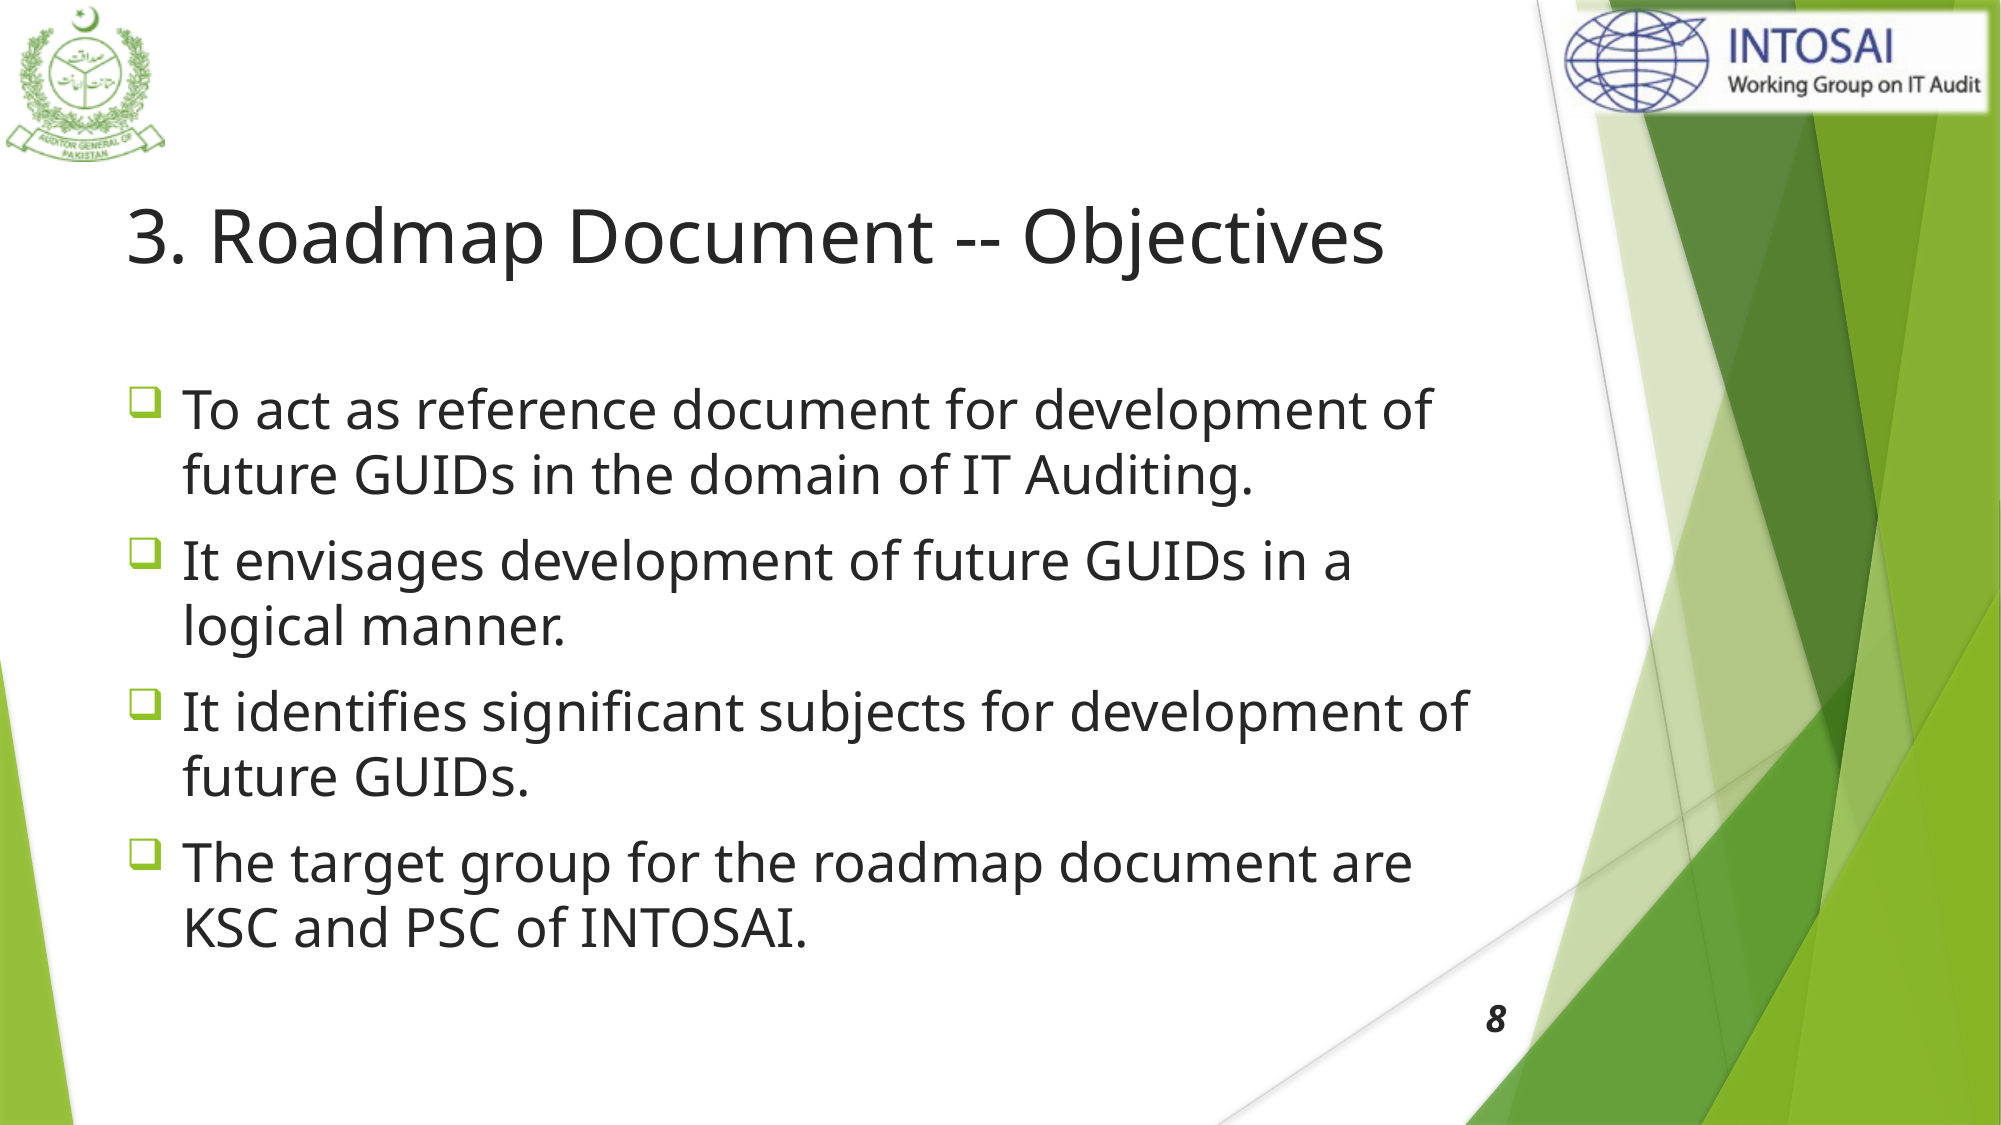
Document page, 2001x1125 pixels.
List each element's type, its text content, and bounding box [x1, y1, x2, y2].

list To act as reference document for development of future GUIDs in the domain of IT Auditing. It envisages development of future GUIDs in a logical manner. It identifies significant subjects for development of future GUIDs. The target group for the roadmap document are KSC and PSC of INTOSAI. [111, 368, 1522, 1051]
title 3. Roadmap Document -- Objectives [111, 180, 1522, 368]
picture [1567, 13, 1985, 111]
